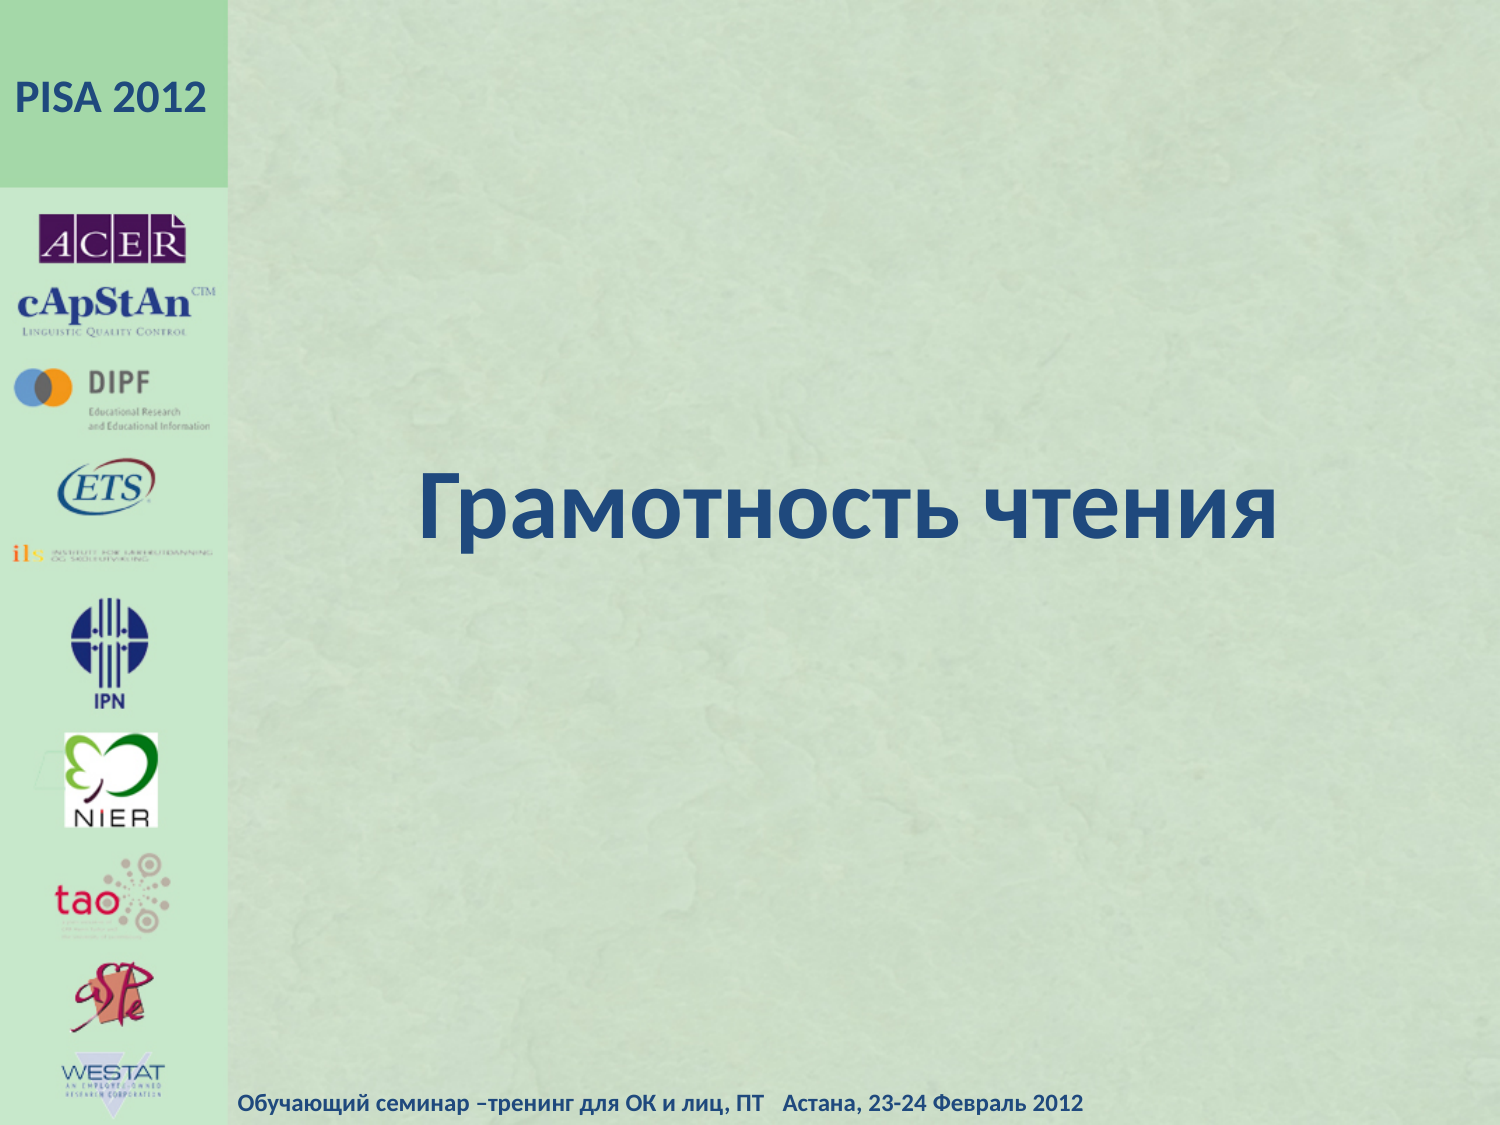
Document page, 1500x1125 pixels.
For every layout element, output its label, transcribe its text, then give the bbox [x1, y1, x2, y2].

picture [0, 0, 1500, 1125]
title Грамотность чтения [222, 410, 1477, 586]
text_box PISA 2012 [0, 35, 223, 153]
text_box Обучающий семинар –тренинг для ОК и лиц, ПТ Астана, 23-24 Февраль 2012 [222, 1077, 1266, 1125]
